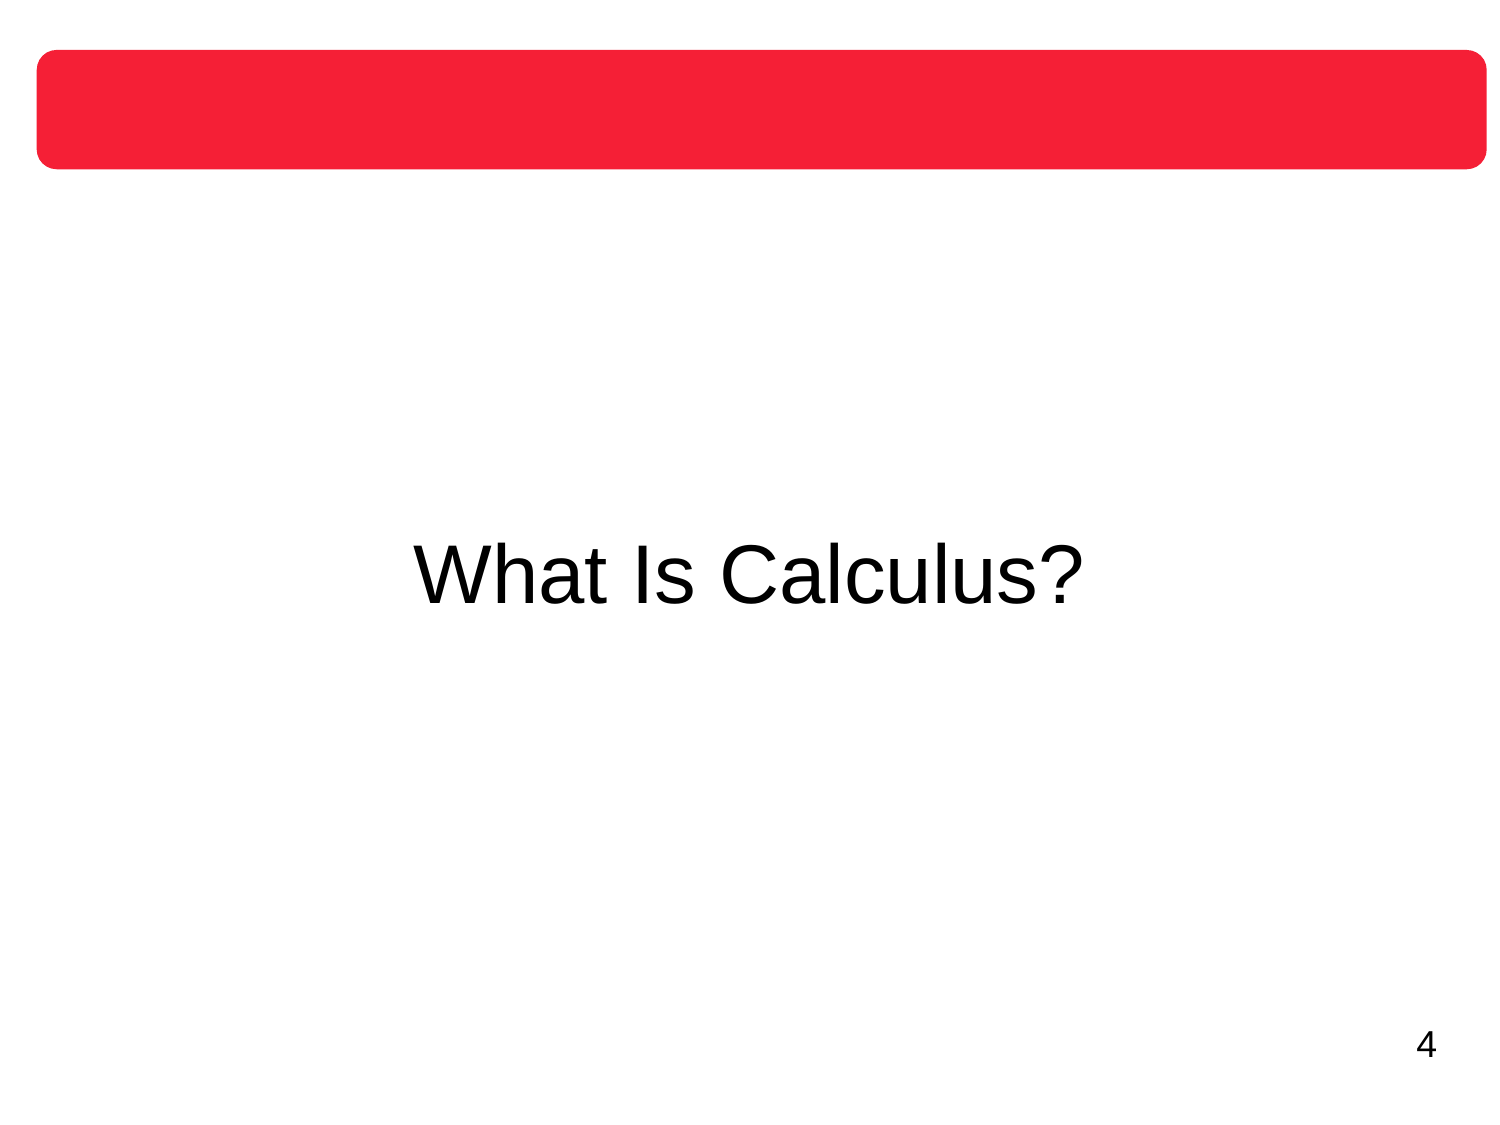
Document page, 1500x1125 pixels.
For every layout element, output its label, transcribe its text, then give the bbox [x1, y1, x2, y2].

text_box What Is Calculus? [74, 524, 1425, 675]
